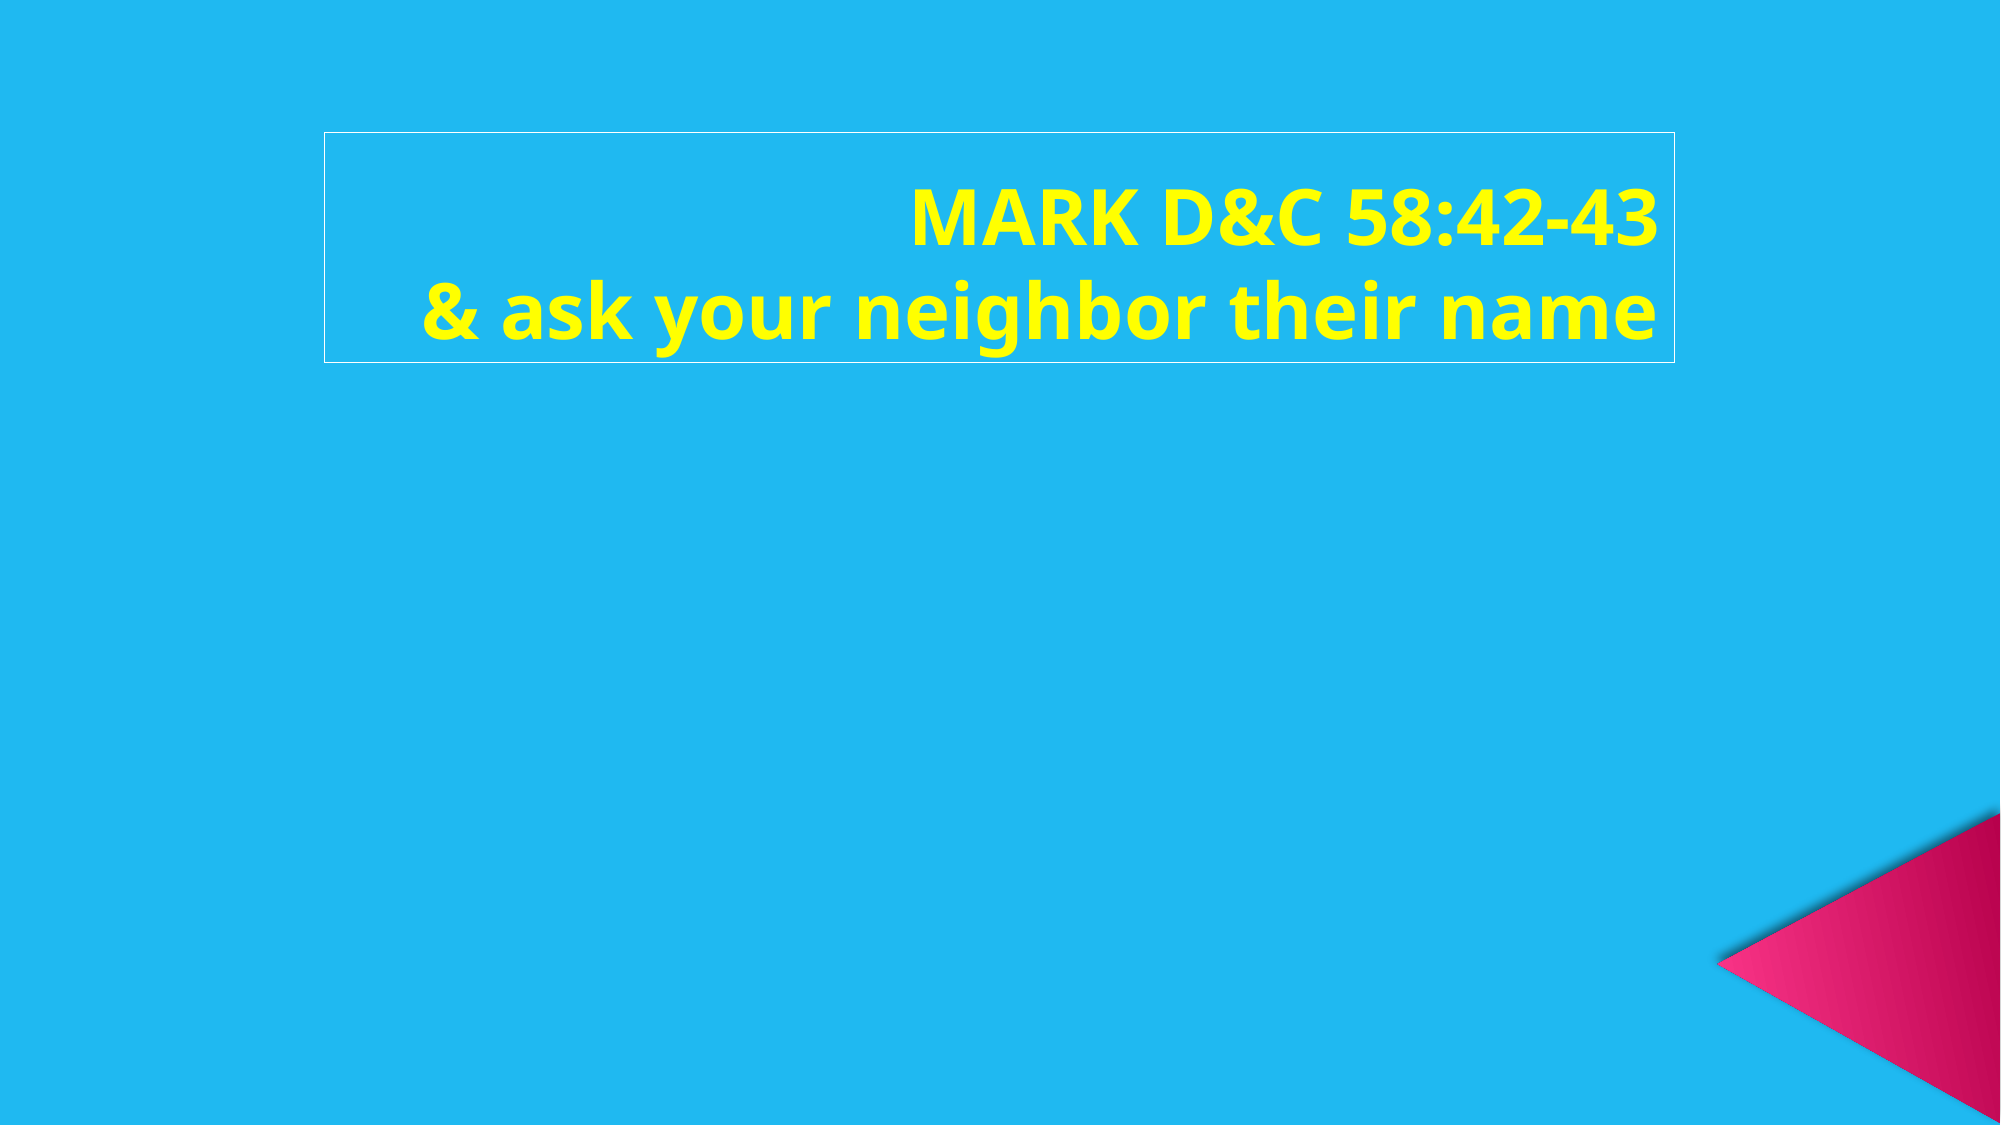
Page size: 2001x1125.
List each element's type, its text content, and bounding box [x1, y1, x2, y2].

text_box MARK D&C 58:42-43 & ask your neighbor their name [324, 132, 1675, 363]
